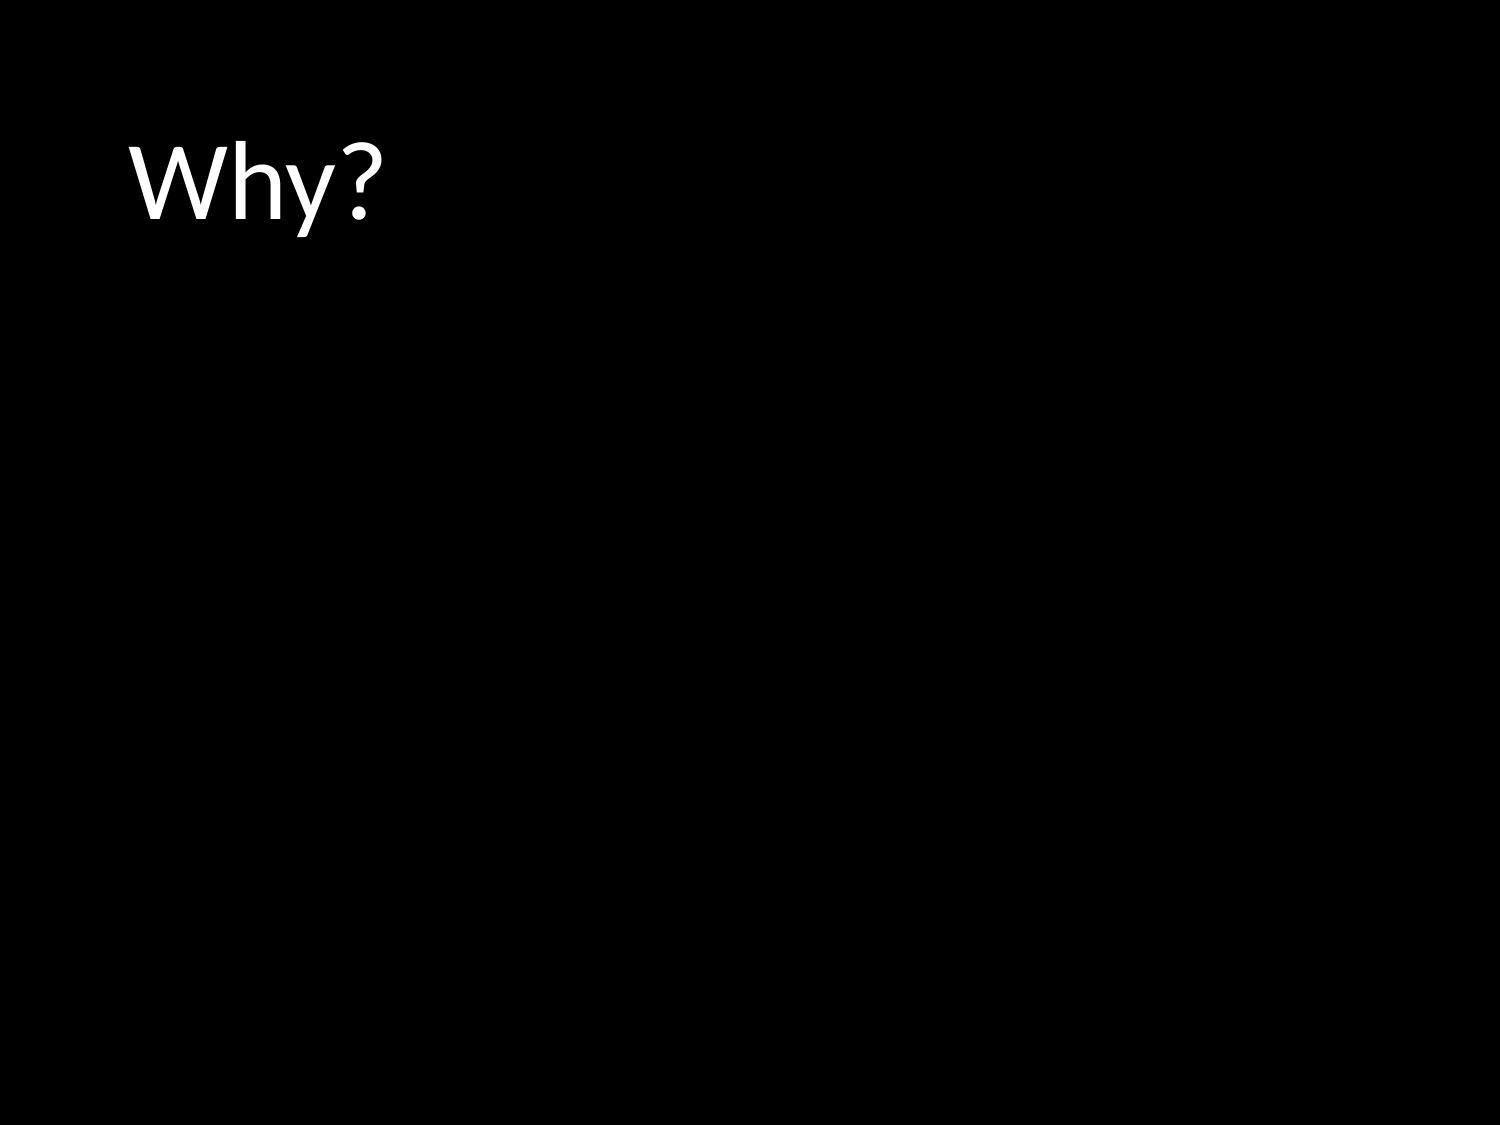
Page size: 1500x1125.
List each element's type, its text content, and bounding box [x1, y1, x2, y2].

text_box Why? [113, 99, 404, 250]
